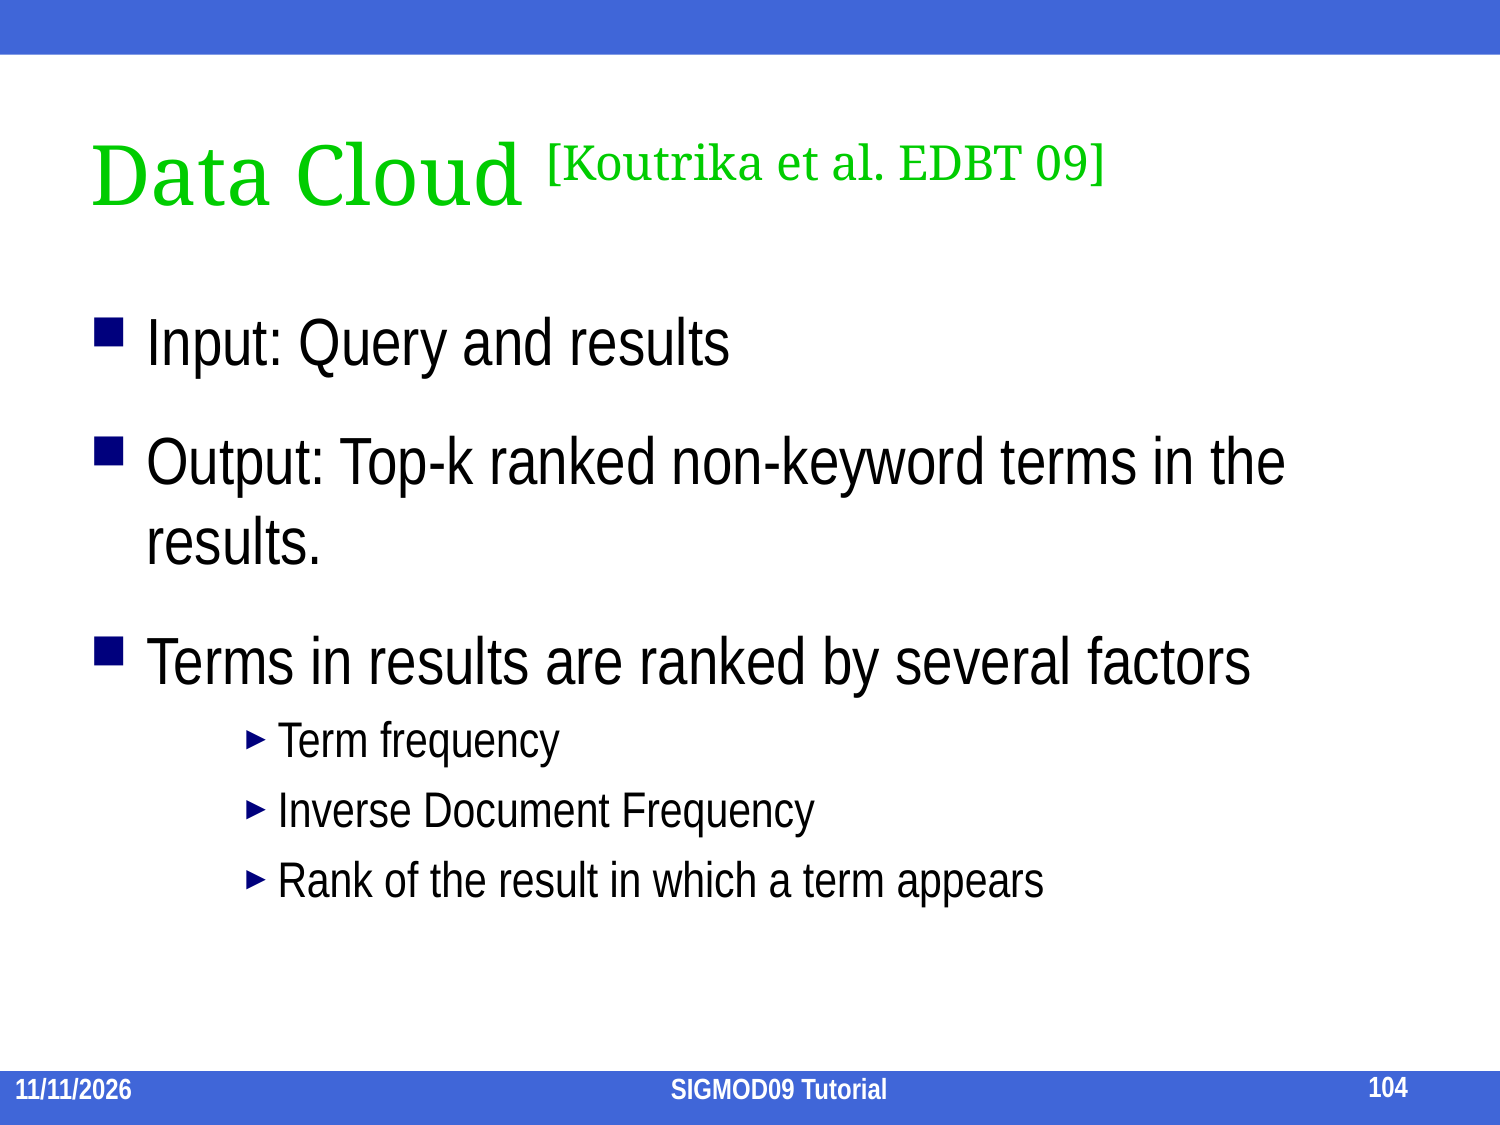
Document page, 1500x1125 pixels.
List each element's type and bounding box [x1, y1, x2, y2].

title [74, 81, 1213, 263]
slide_number [0, 1076, 314, 1113]
footer [348, 1076, 1211, 1113]
slide_number [1234, 1074, 1424, 1111]
list [74, 290, 1426, 1059]
